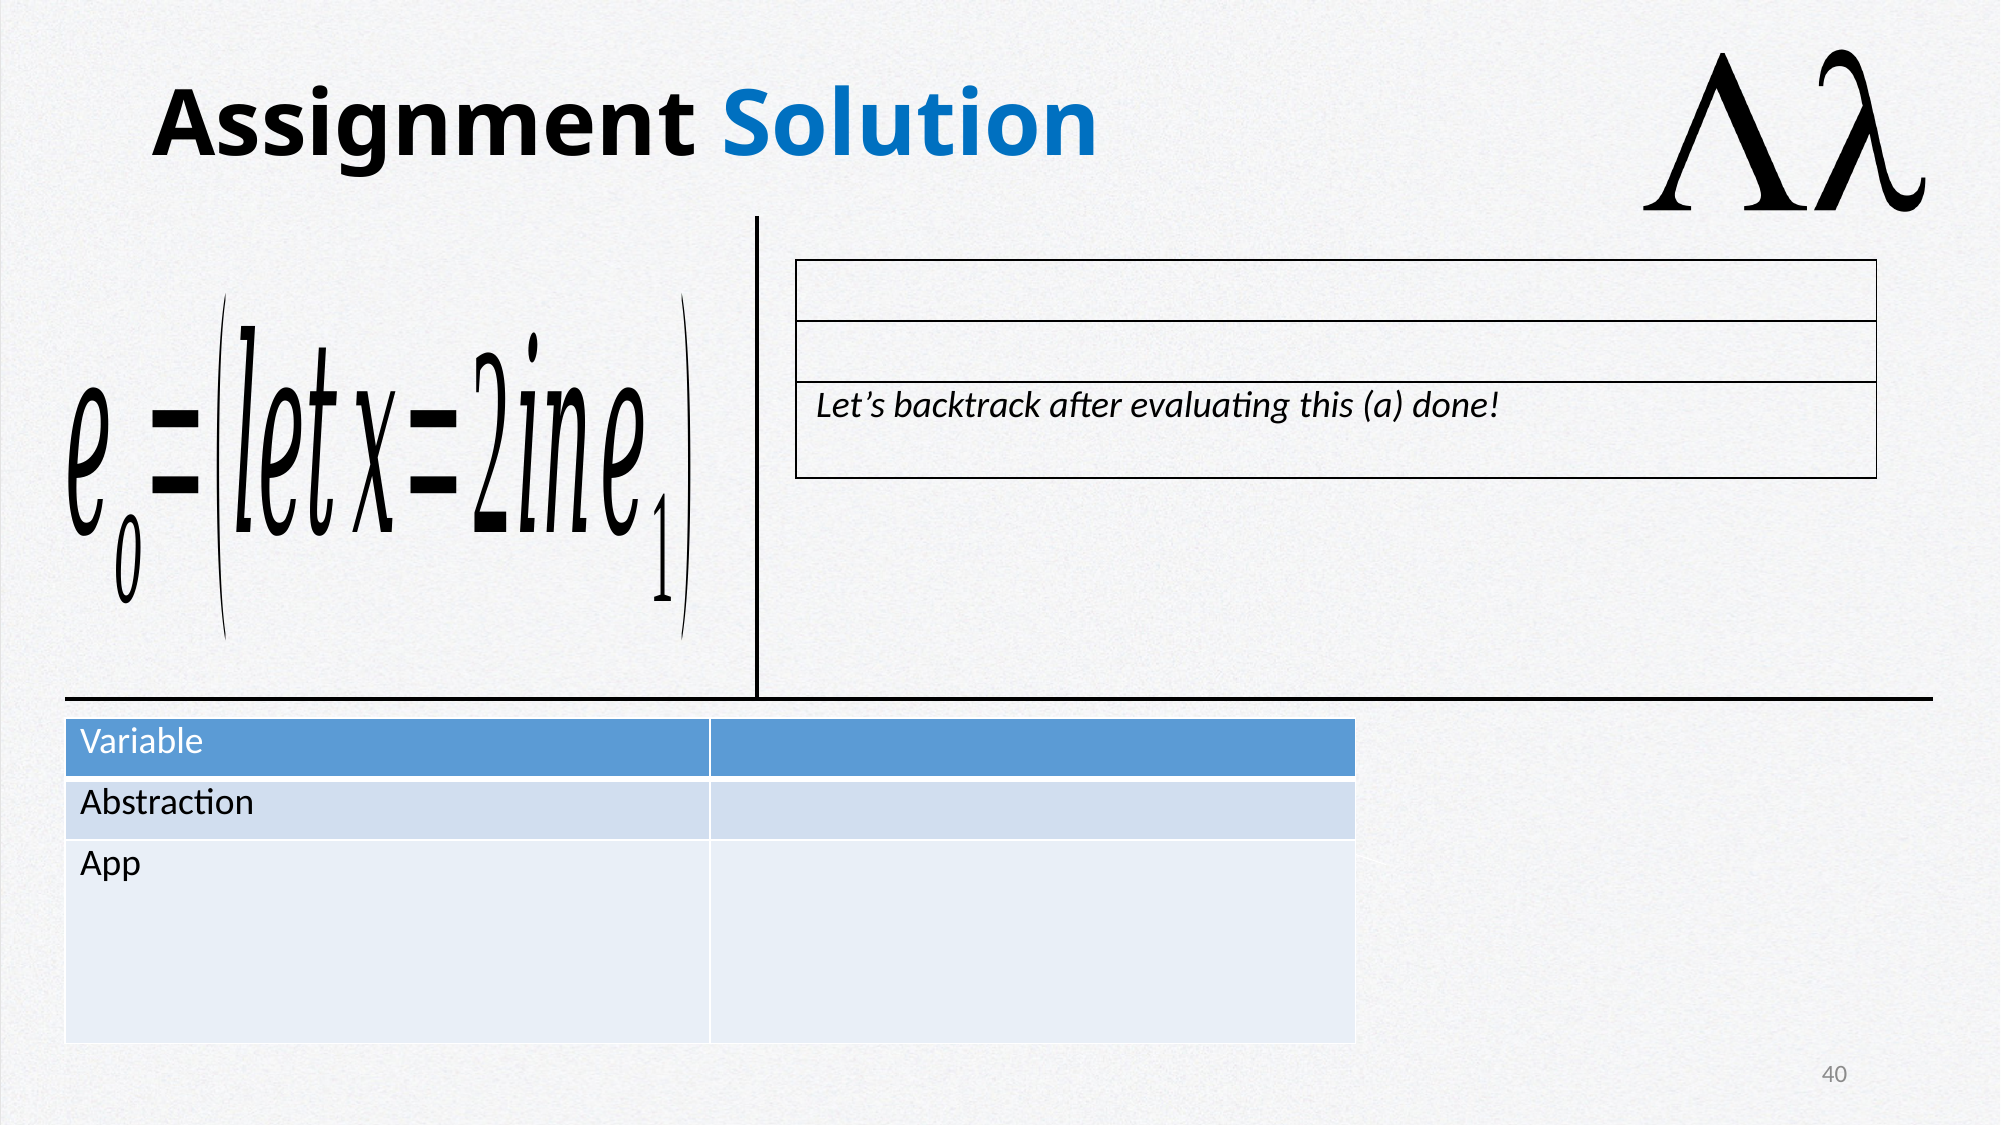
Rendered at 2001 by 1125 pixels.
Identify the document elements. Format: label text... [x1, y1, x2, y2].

slide_number 39 [1412, 1042, 1863, 1103]
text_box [1217, 808, 1387, 865]
picture [0, 0, 2001, 1125]
title Assignment Solution [137, 17, 1863, 235]
